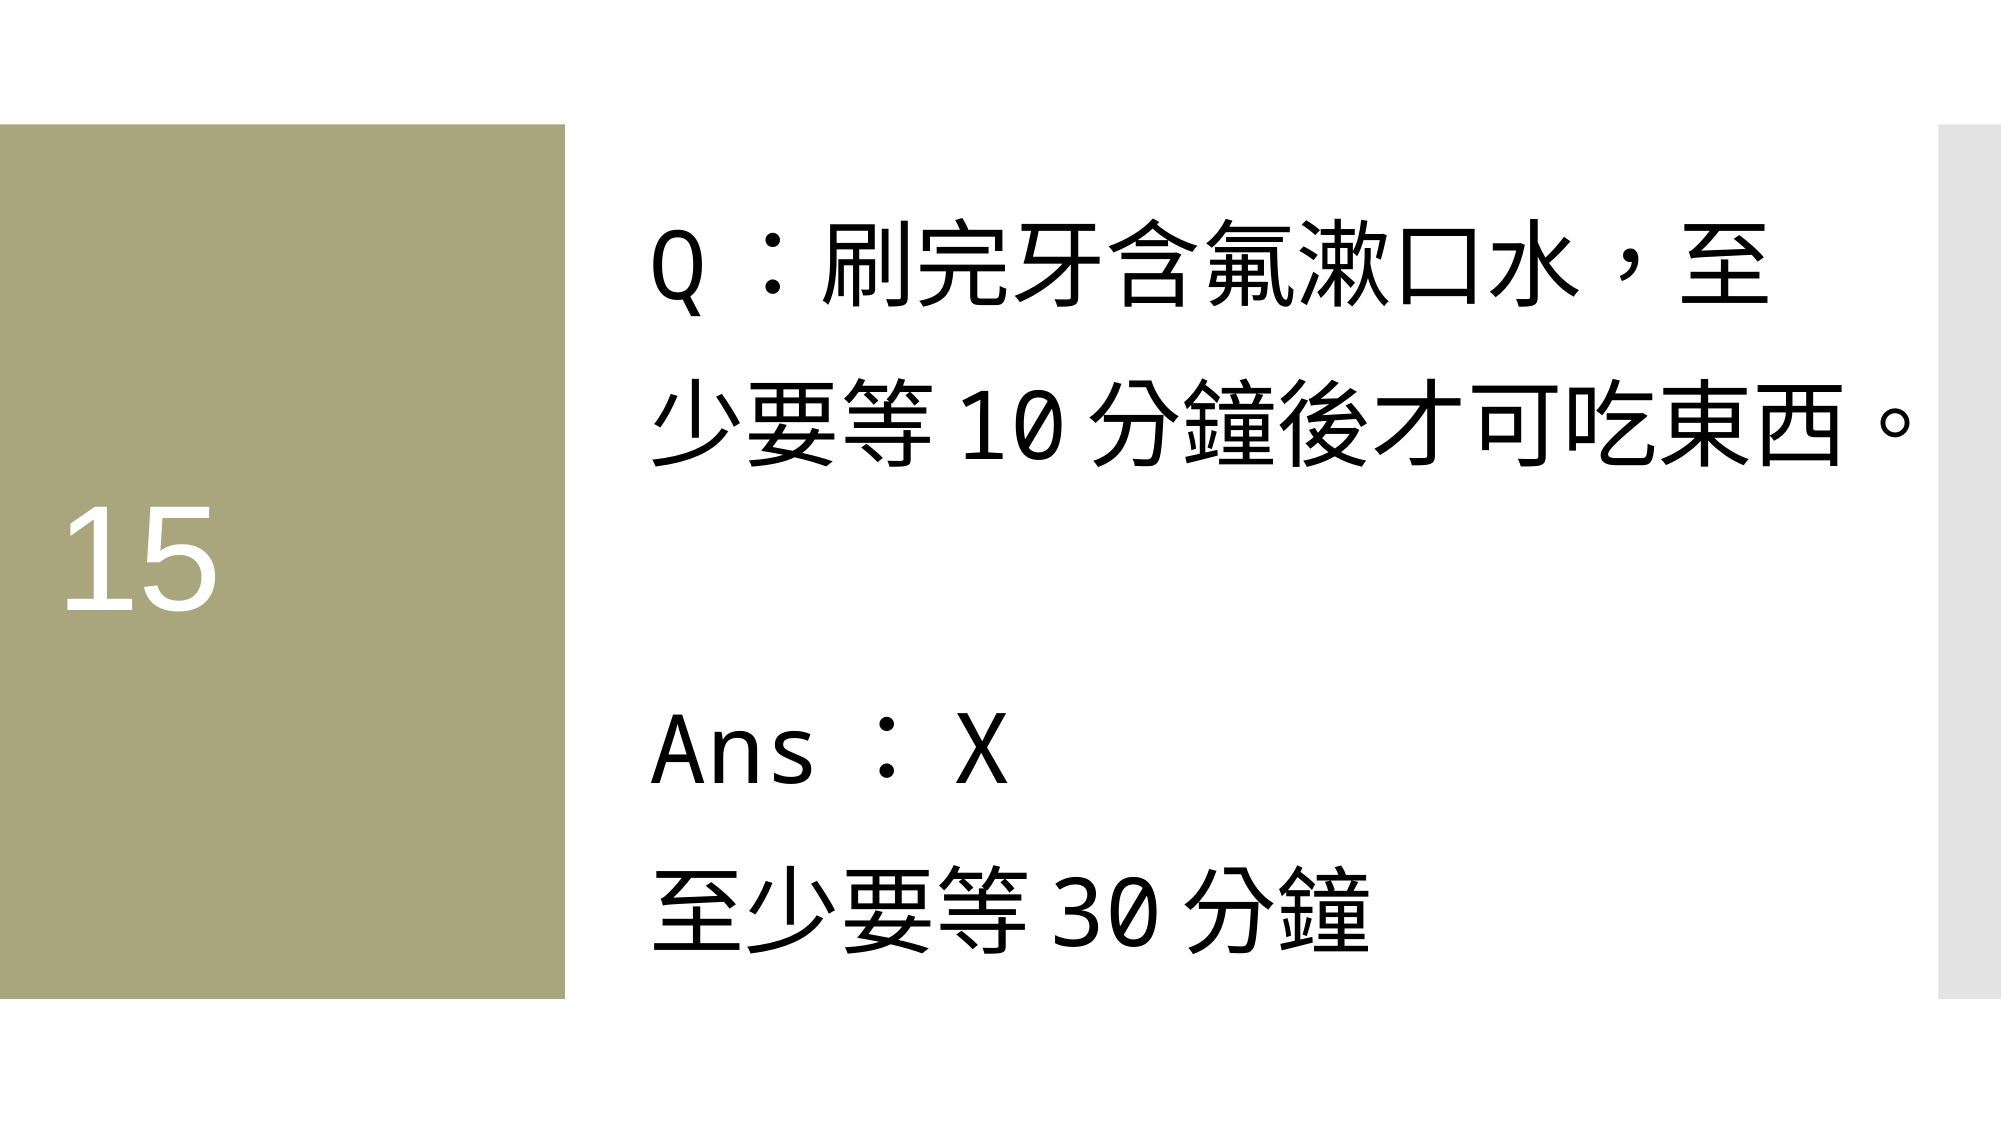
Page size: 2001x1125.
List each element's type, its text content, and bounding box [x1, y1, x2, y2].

title 15 [41, 184, 525, 940]
list Q：刷完牙含氟漱口水，至少要等10分鐘後才可吃東西。 Ans：Ⅹ 至少要等30分鐘 [634, 141, 1869, 982]
